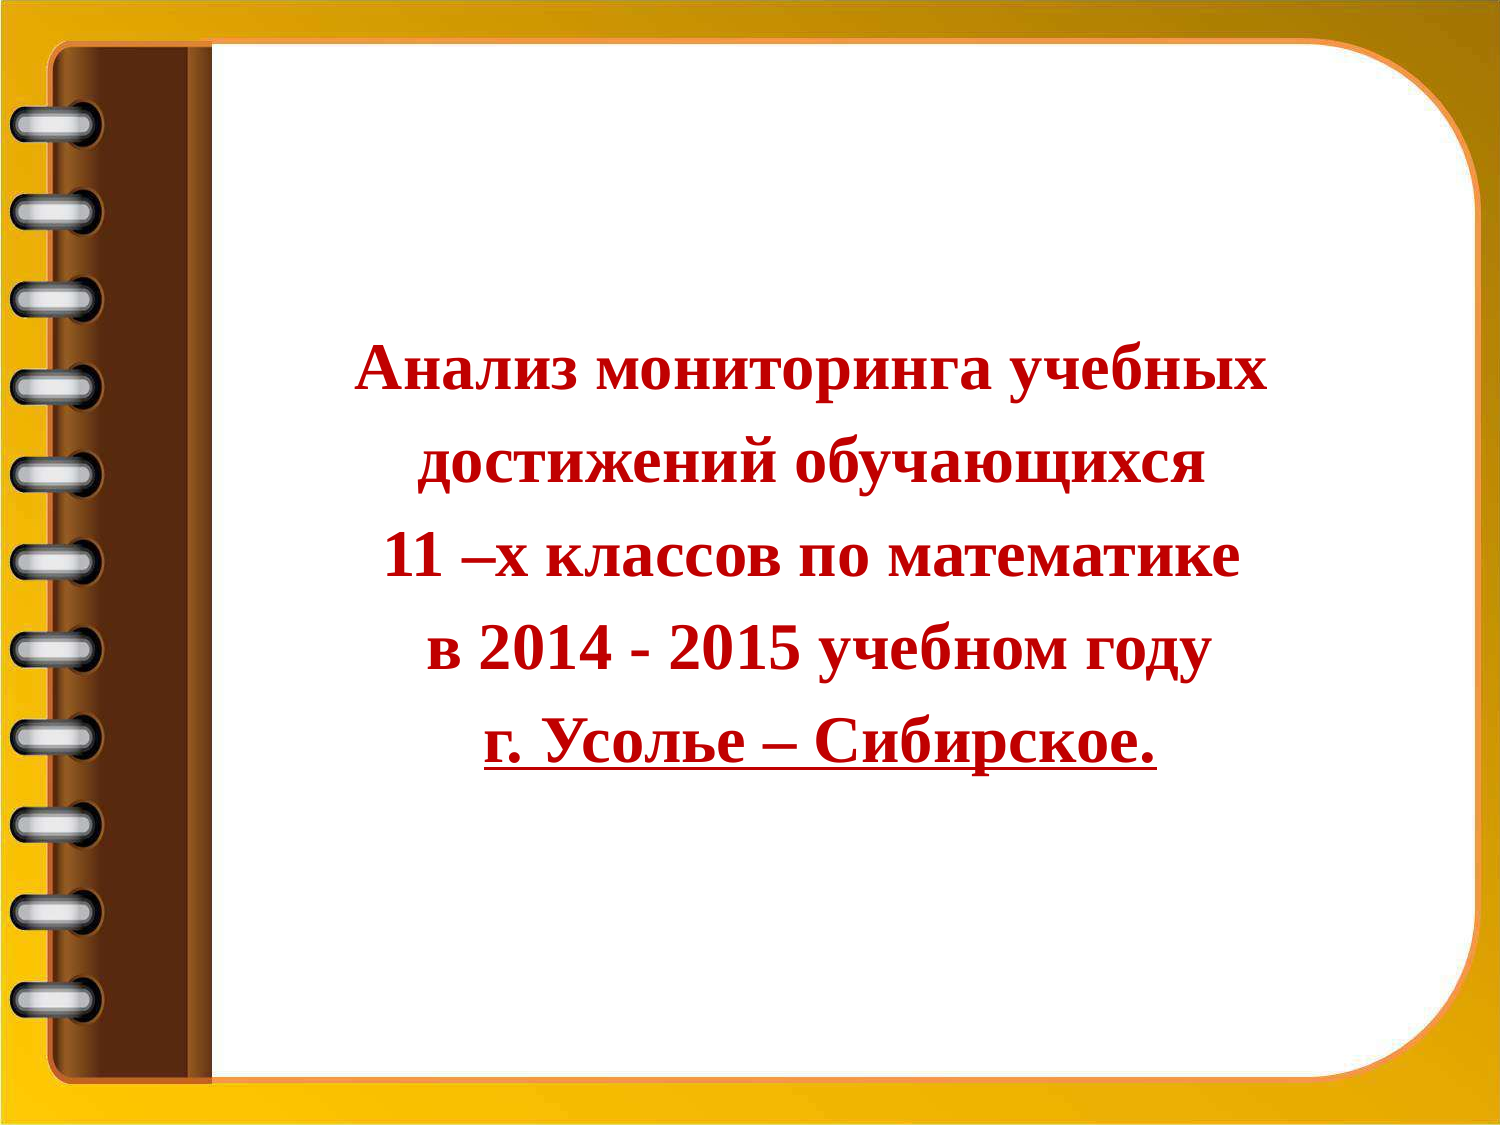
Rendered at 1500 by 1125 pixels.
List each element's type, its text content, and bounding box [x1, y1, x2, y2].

list Анализ мониторинга учебных достижений обучающихся 11 –х классов по математике в 2014 - 2015 учебном году г. Усолье – Сибирское. [199, 128, 1442, 1020]
picture [0, 0, 1500, 1125]
